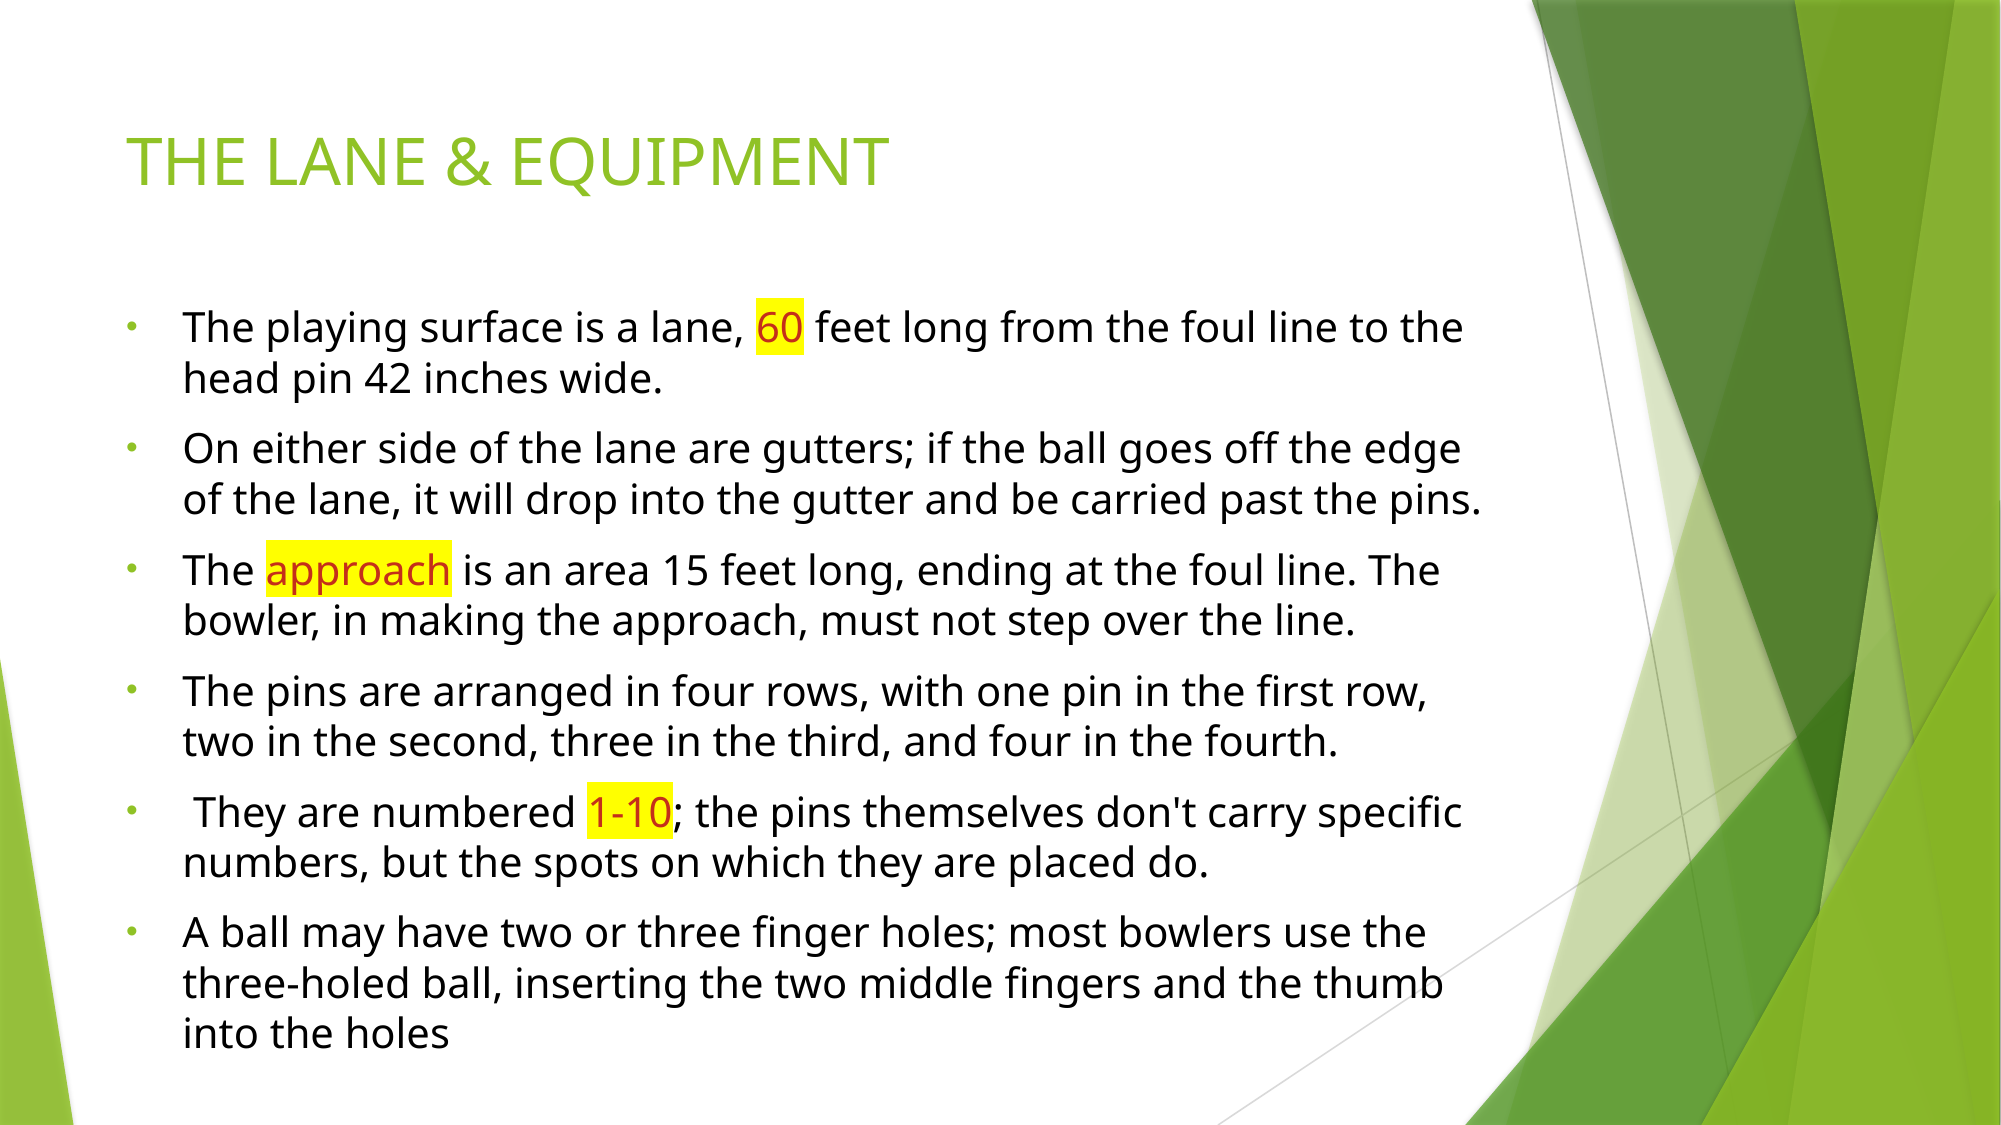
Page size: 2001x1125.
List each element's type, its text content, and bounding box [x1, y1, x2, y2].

list The playing surface is a lane, 60 feet long from the foul line to the head pin 42 inches wide. On either side of the lane are gutters; if the ball goes off the edge of the lane, it will drop into the gutter and be carried past the pins. The approach is an area 15 feet long, ending at the foul line. The bowler, in making the approach, must not step over the line. The pins are arranged in four rows, with one pin in the first row, two in the second, three in the third, and four in the fourth. They are numbered 1-10; the pins themselves don't carry specific numbers, but the spots on which they are placed do. A ball may have two or three finger holes; most bowlers use the three-holed ball, inserting the two middle fingers and the thumb into the holes [111, 293, 1522, 1089]
title THE LANE & EQUIPMENT [111, 111, 1522, 207]
